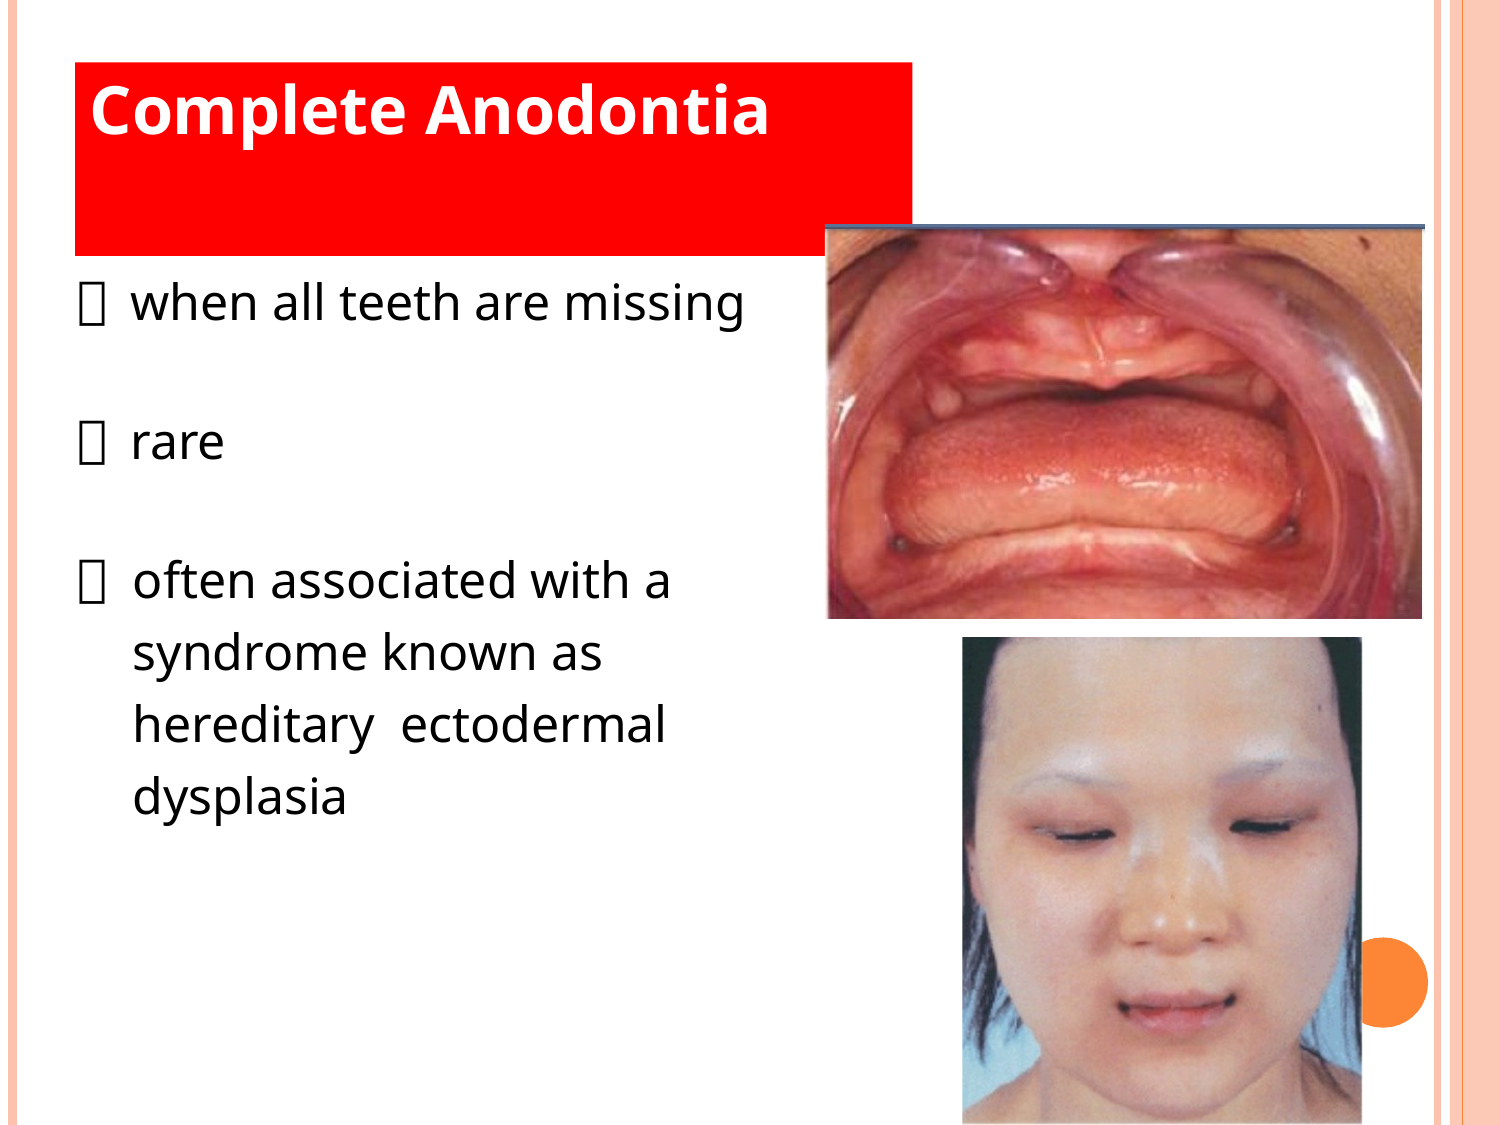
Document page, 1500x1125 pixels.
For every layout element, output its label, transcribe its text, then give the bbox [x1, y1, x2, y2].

text_box [962, 637, 1363, 1125]
text_box when all teeth are missing rare often associated with a syndrome known as hereditary ectodermal dysplasia [66, 268, 859, 825]
title Complete Anodontia [75, 62, 913, 256]
text_box [824, 224, 1425, 619]
